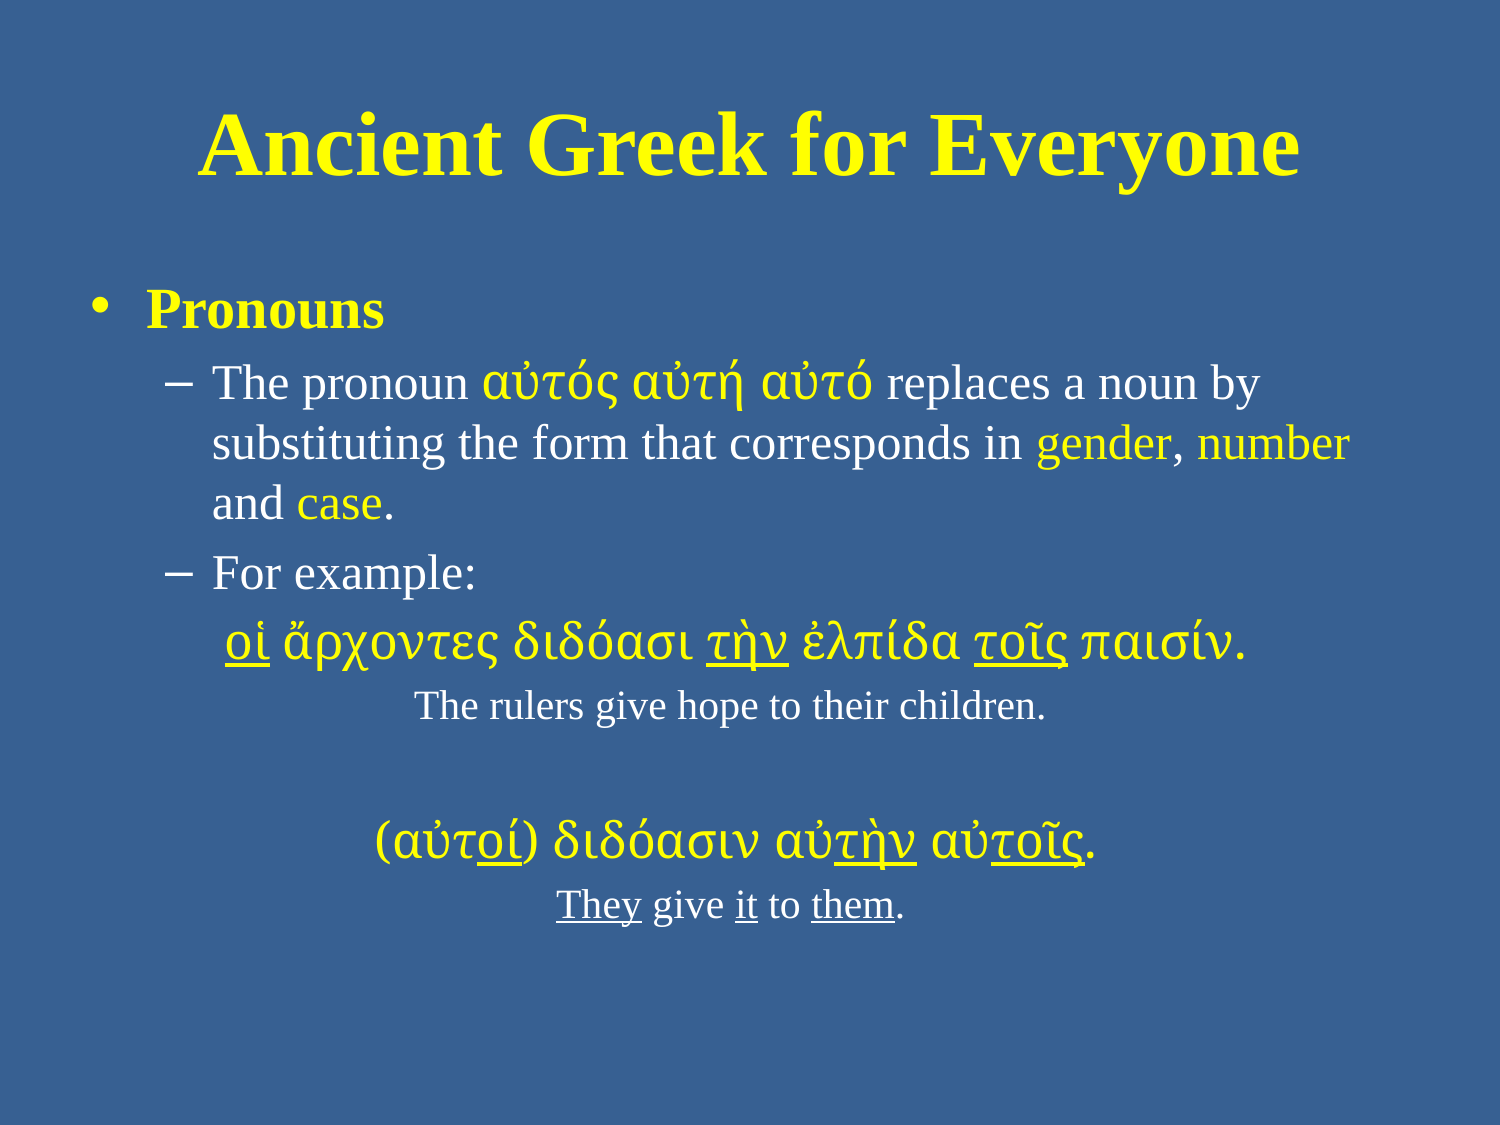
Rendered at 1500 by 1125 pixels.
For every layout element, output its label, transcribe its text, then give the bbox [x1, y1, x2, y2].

list Pronouns The pronoun αὐτός αὐτή αὐτό replaces a noun by substituting the form that corresponds in gender, number and case. For example: οἱ ἄρχοντες διδόασι τὴν ἐλπίδα τοῖς παισίν. The rulers give hope to their children. (αὐτοί) διδόασιν αὐτὴν αὐτοῖς. They give it to them. [75, 262, 1388, 1063]
title Ancient Greek for Everyone [75, 45, 1425, 233]
